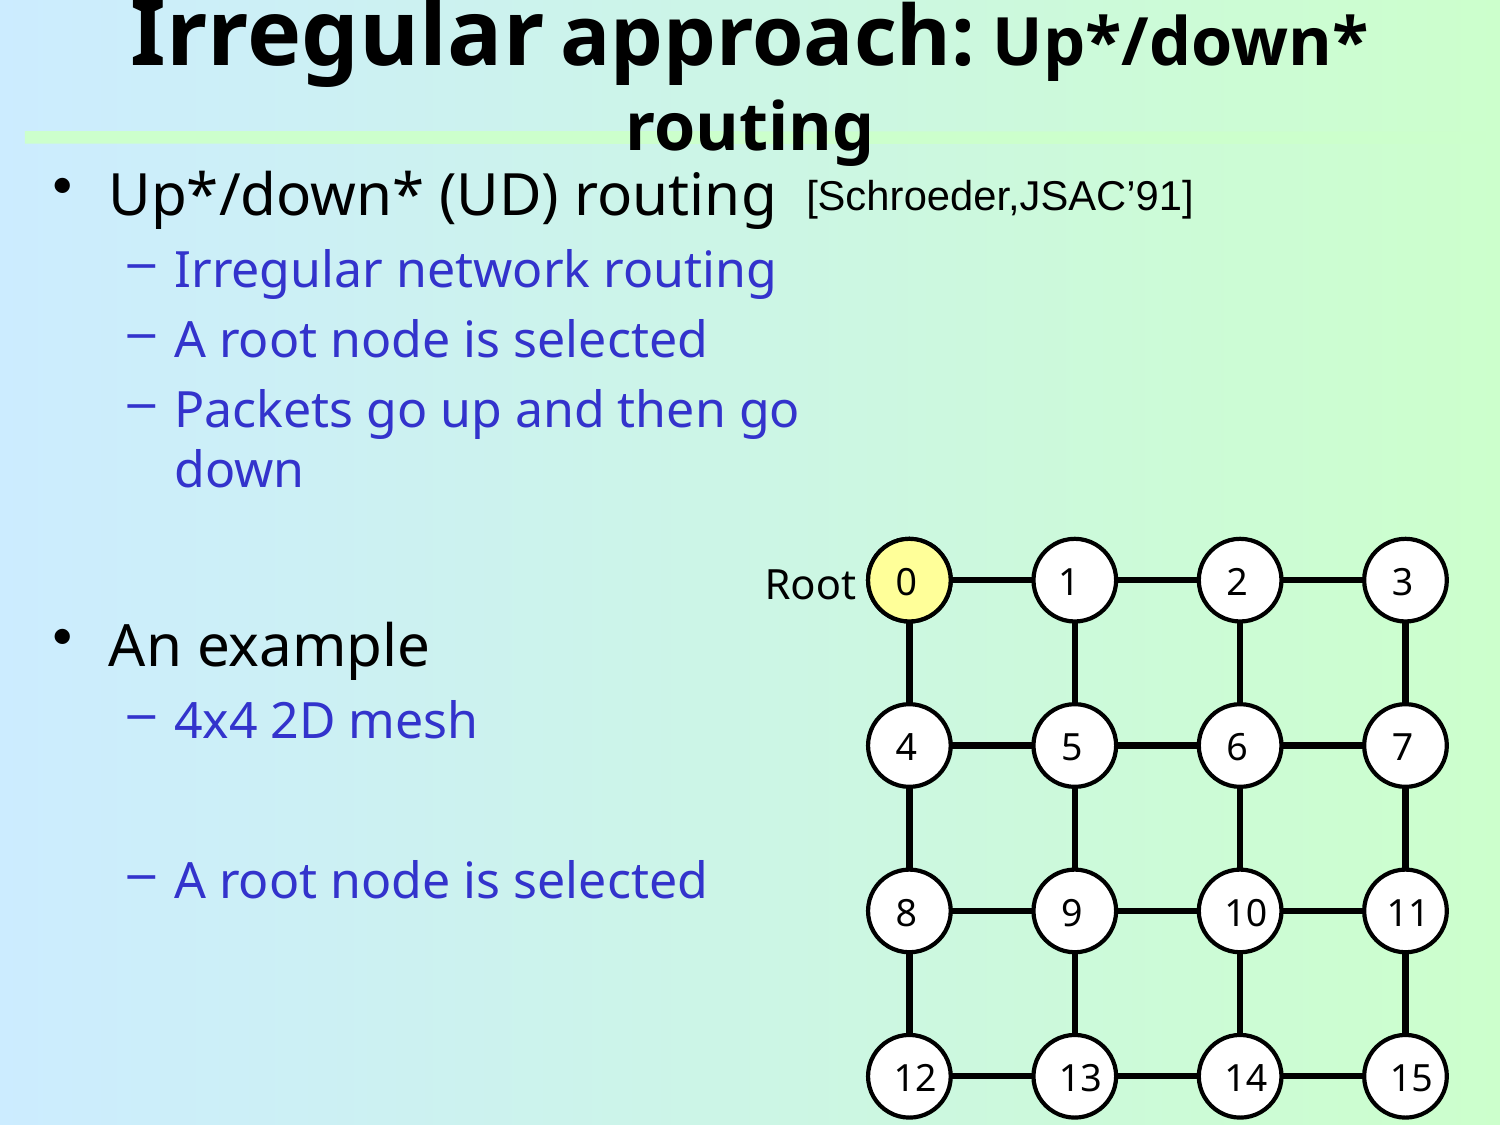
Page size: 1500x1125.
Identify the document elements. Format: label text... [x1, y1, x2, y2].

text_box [1033, 538, 1117, 622]
title Irregular approach: Up*/down* routing [0, 12, 1500, 126]
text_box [749, 538, 951, 622]
list Up*/down* (UD) routing Irregular network routing A root node is selected Packets go up and then go down An example 4x4 2D mesh A root node is selected [37, 149, 928, 540]
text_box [1363, 703, 1448, 788]
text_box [1363, 538, 1448, 622]
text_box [1363, 1034, 1448, 1118]
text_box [1033, 869, 1117, 953]
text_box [1198, 538, 1282, 622]
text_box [1033, 1034, 1117, 1118]
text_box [867, 1034, 951, 1118]
text_box [Schroeder,JSAC’91] [791, 160, 1209, 226]
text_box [1033, 703, 1117, 788]
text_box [1363, 869, 1448, 953]
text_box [1198, 869, 1282, 953]
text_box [1198, 703, 1282, 788]
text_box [867, 703, 951, 788]
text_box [1198, 1034, 1282, 1118]
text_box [867, 869, 951, 953]
